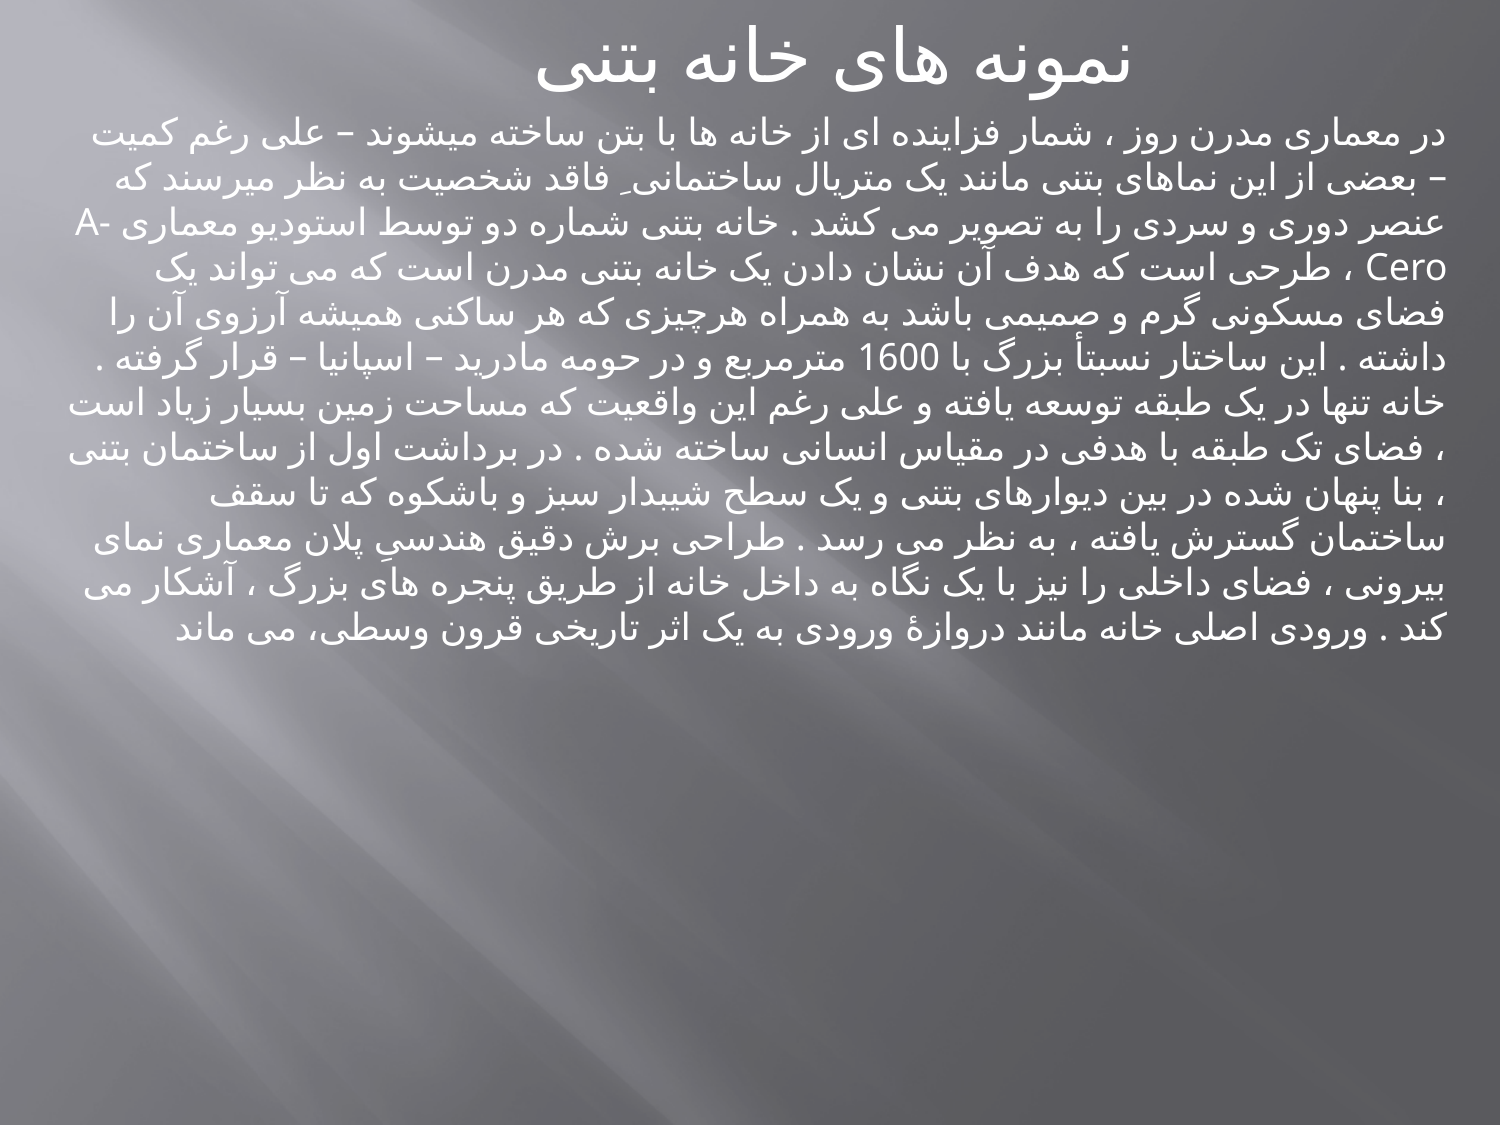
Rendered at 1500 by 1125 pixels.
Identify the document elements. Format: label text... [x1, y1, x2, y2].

text_box نمونه های خانه بتنی [0, 0, 1150, 105]
text_box در معماری مدرن روز ، شمار فزاینده ای از خانه ها با بتن ساخته میشوند – علی رغم کمیت – بعضی از این نماهای بتنی مانند یک متریال ساختمانی ِ فاقد شخصیت به نظر میرسند که عنصر دوری و سردی را به تصویر می کشد . خانه بتنی شماره دو توسط استودیو معماری A-Cero ، طرحی است که هدف آن نشان دادن یک خانه بتنی مدرن است که می تواند یک فضای مسکونی گرم و صمیمی باشد به همراه هرچیزی که هر ساکنی همیشه آرزوی آن را داشته . این ساختار نسبتأ بزرگ با 1600 مترمربع و در حومه مادرید – اسپانیا – قرار گرفته . خانه تنها در یک طبقه توسعه یافته و علی رغم این واقعیت که مساحت زمین بسیار زیاد است ، فضای تک طبقه با هدفی در مقیاس انسانی ساخته شده . در برداشت اول از ساختمان بتنی ، بنا پنهان شده در بین دیوارهای بتنی و یک سطح شیبدار سبز و باشکوه که تا سقف ساختمان گسترش یافته ، به نظر می رسد . طراحی برش دقیق هندسیِ پلان معماری نمای بیرونی ، فضای داخلی را نیز با یک نگاه به داخل خانه از طریق پنجره های بزرگ ، آشکار می کند . ورودی اصلی خانه مانند دروازۀ ورودی به یک اثر تاریخی قرون وسطی، می ماند [49, 100, 1463, 656]
